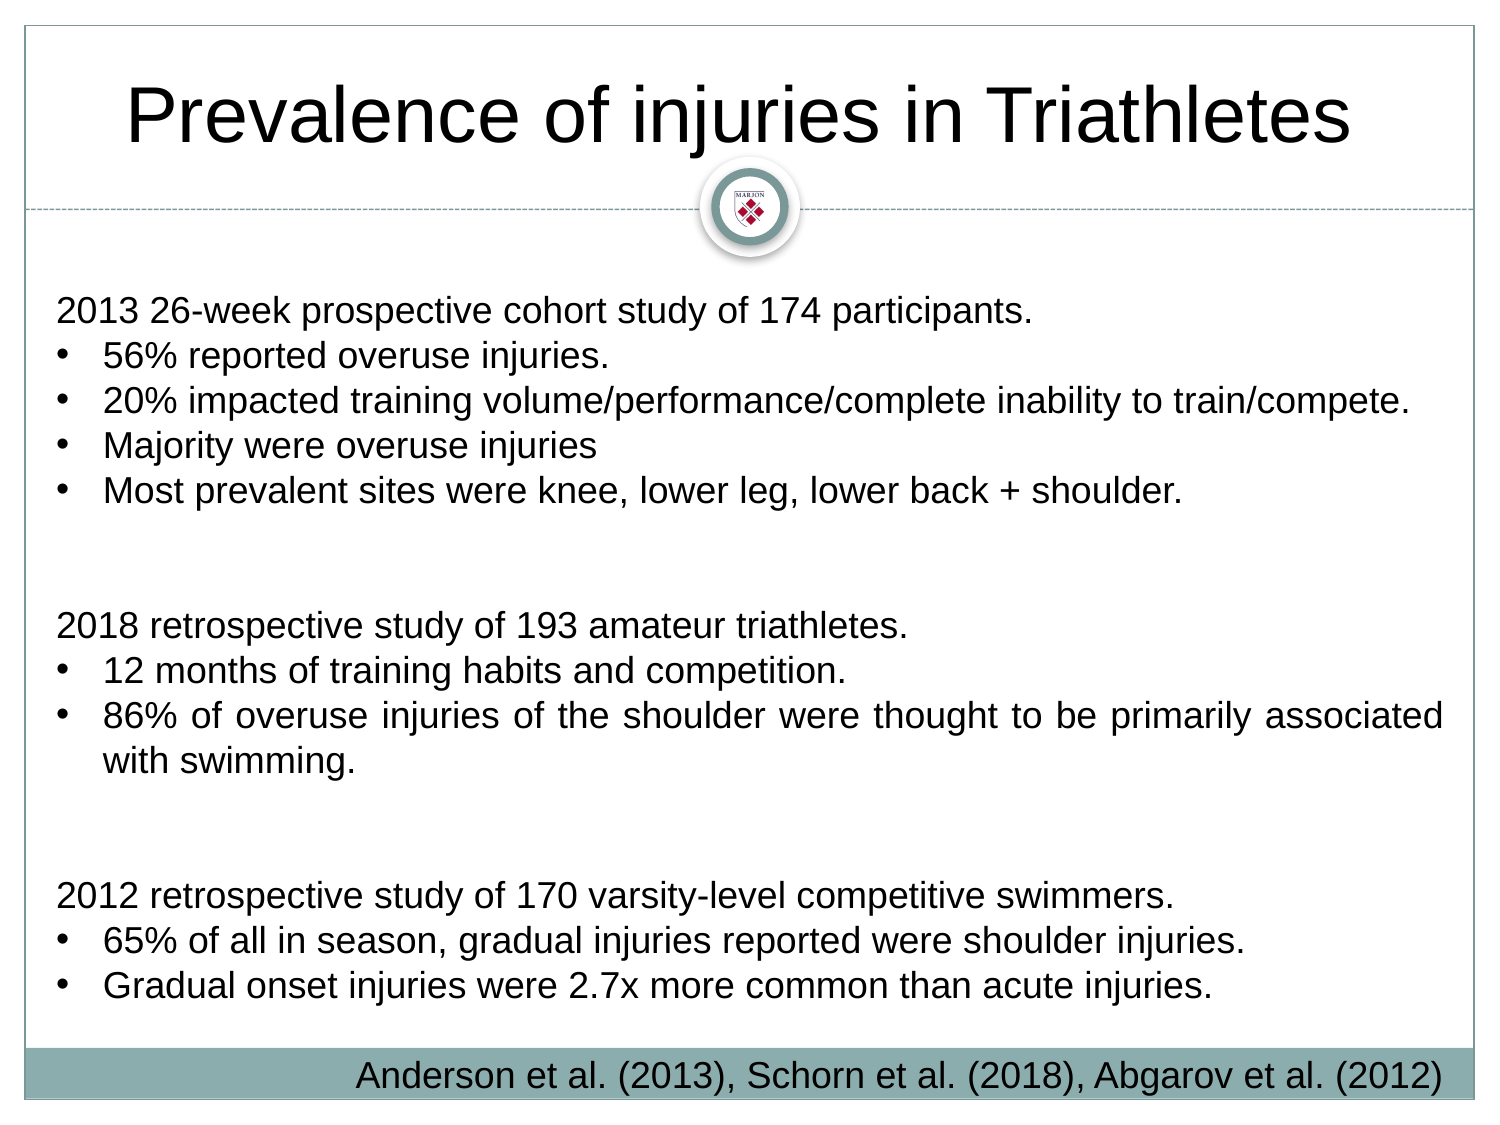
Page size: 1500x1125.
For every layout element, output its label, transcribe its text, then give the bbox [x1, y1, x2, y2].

picture [731, 190, 768, 227]
text_box 2013 26-week prospective cohort study of 174 participants. 56% reported overuse injuries. 20% impacted training volume/performance/complete inability to train/compete. Majority were overuse injuries Most prevalent sites were knee, lower leg, lower back + shoulder. 2018 retrospective study of 193 amateur triathletes. 12 months of training habits and competition. 86% of overuse injuries of the shoulder were thought to be primarily associated with swimming. 2012 retrospective study of 170 varsity-level competitive swimmers. 65% of all in season, gradual injuries reported were shoulder injuries. Gradual onset injuries were 2.7x more common than acute injuries. Anderson et al. (2013), Schorn et al. (2018), Abgarov et al. (2012) [41, 278, 1459, 1125]
title Prevalence of injuries in Triathletes [41, 40, 1459, 166]
